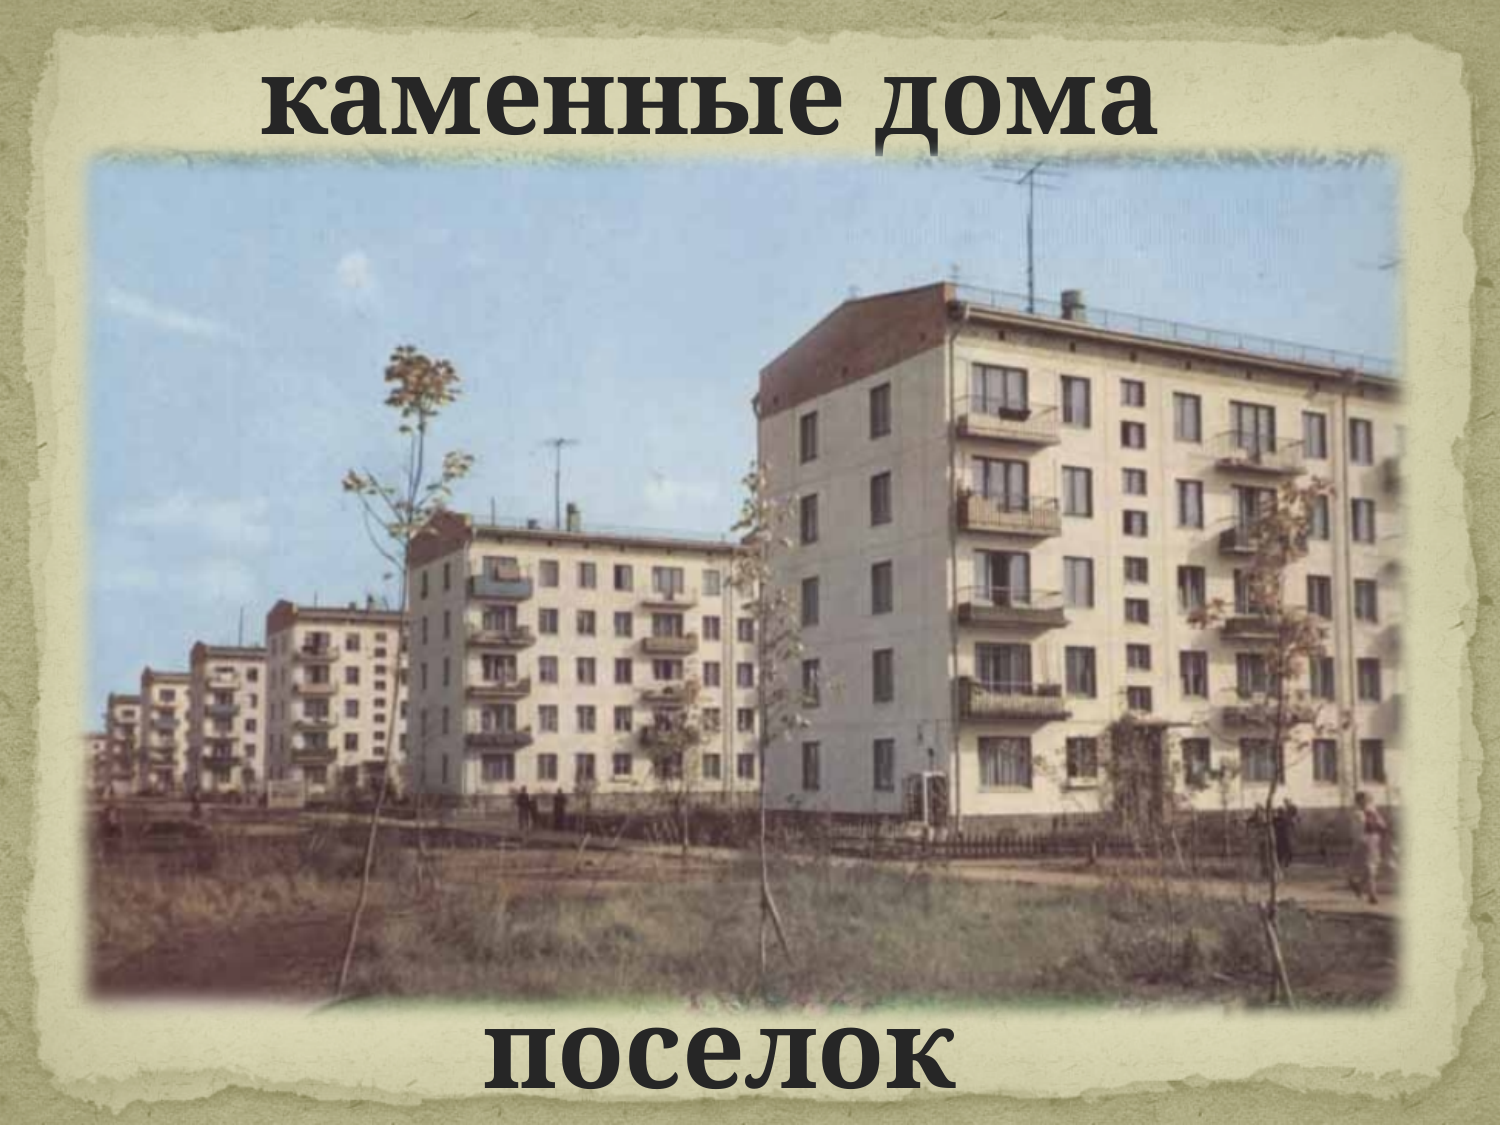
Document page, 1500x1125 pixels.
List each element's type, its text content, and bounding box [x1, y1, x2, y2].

text_box поселок [468, 1034, 996, 1125]
picture [70, 141, 1415, 1024]
text_box каменные дома [246, 0, 1184, 128]
